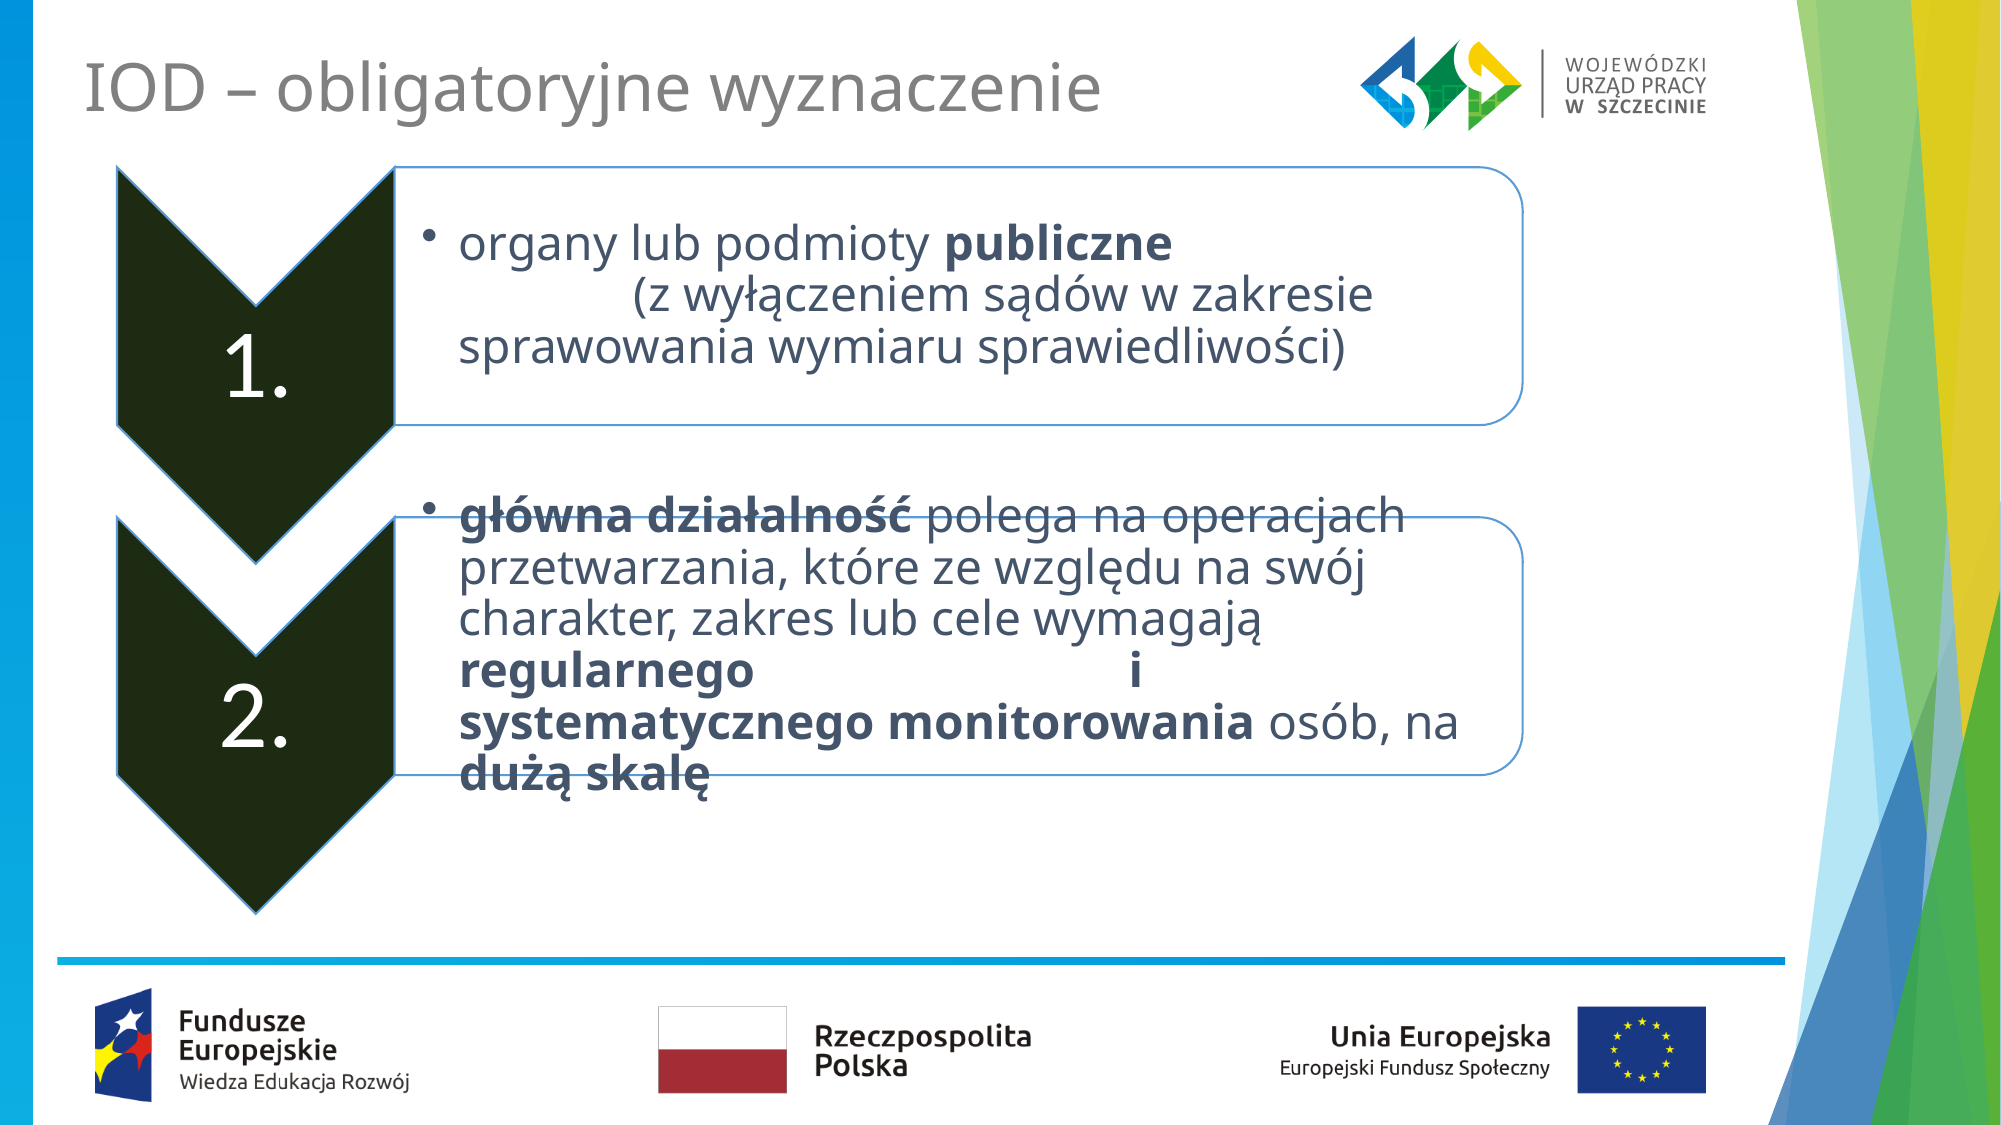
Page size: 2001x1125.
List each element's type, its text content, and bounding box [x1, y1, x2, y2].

text_box IOD – obligatoryjne wyznaczenie [69, 37, 1570, 256]
picture [95, 988, 1706, 1102]
picture [1360, 36, 1706, 131]
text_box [116, 167, 1523, 914]
